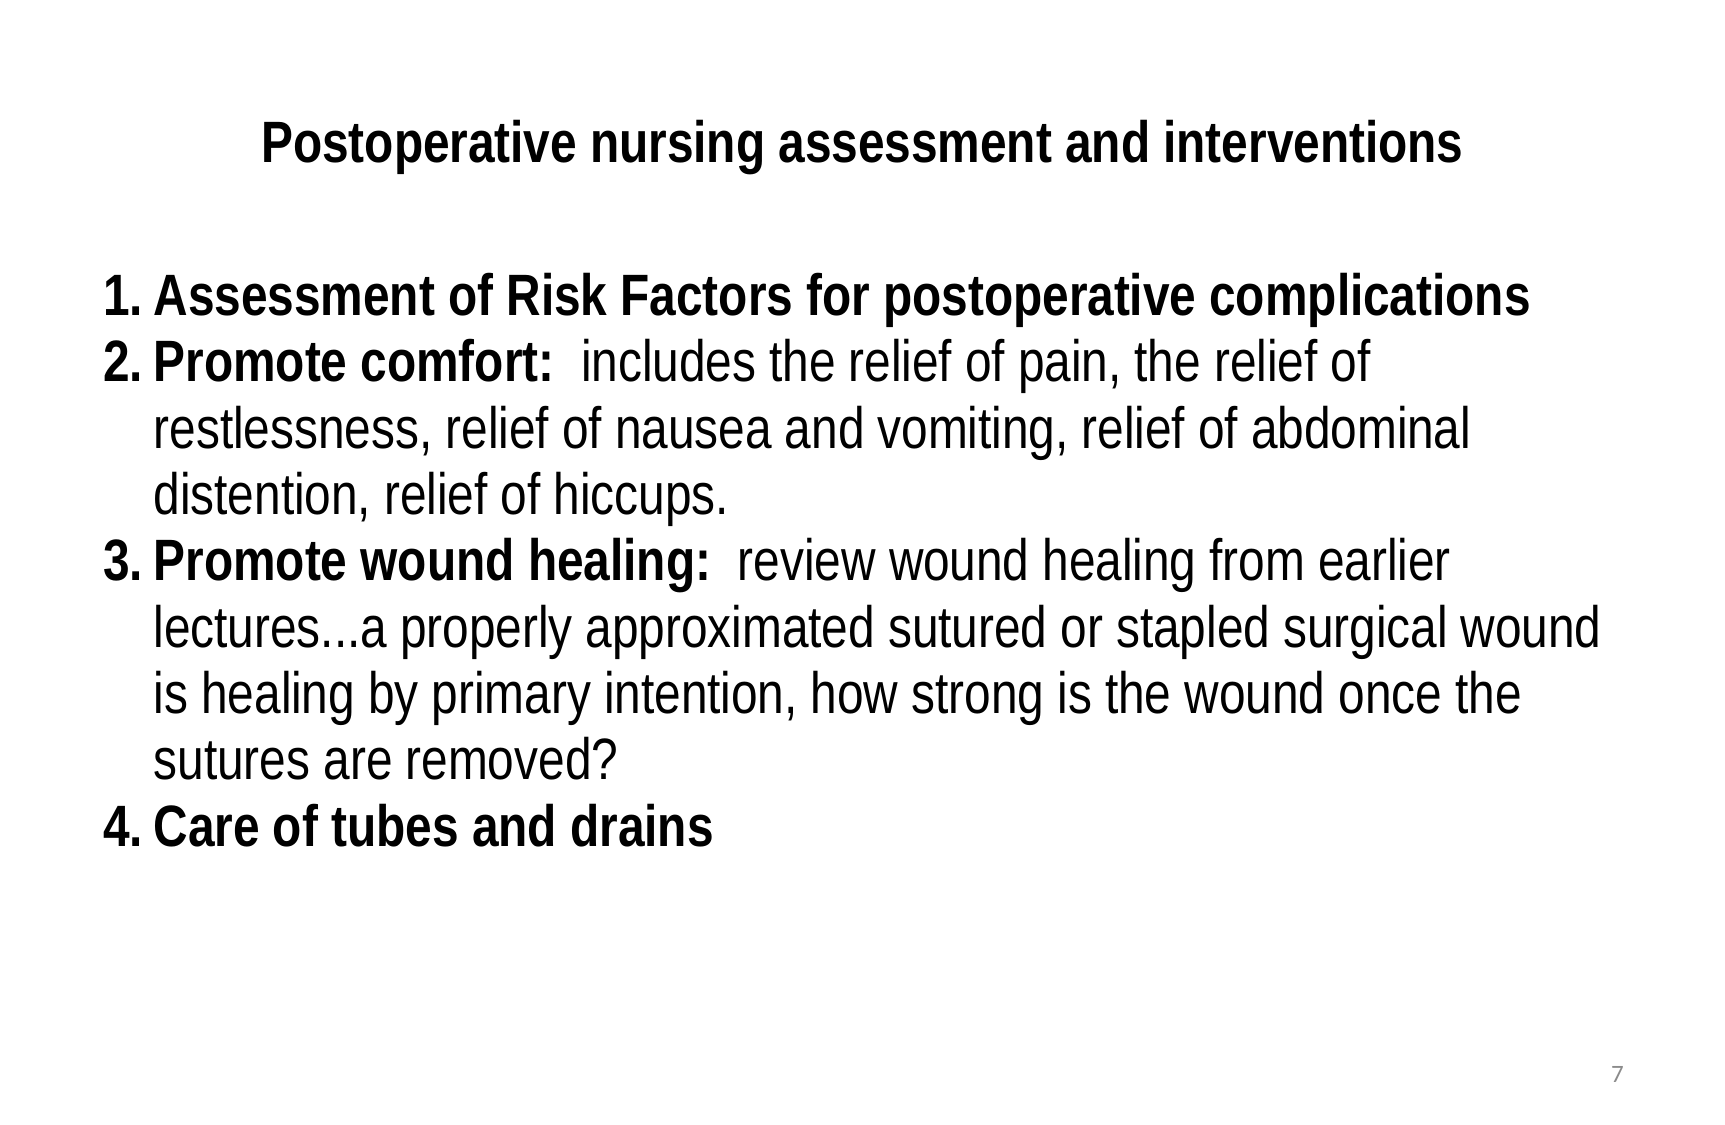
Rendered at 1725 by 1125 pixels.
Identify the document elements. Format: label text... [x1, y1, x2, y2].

list Assessment of Risk Factors for postoperative complications Promote comfort: includes the relief of pain, the relief of restlessness, relief of nausea and vomiting, relief of abdominal distention, relief of hiccups. Promote wound healing: review wound healing from earlier lectures...a properly approximated sutured or stapled surgical wound is healing by primary intention, how strong is the wound once the sutures are removed? Care of tubes and drains [86, 262, 1639, 1005]
title Postoperative nursing assessment and interventions [86, 45, 1639, 233]
slide_number 7 [1236, 1042, 1639, 1103]
